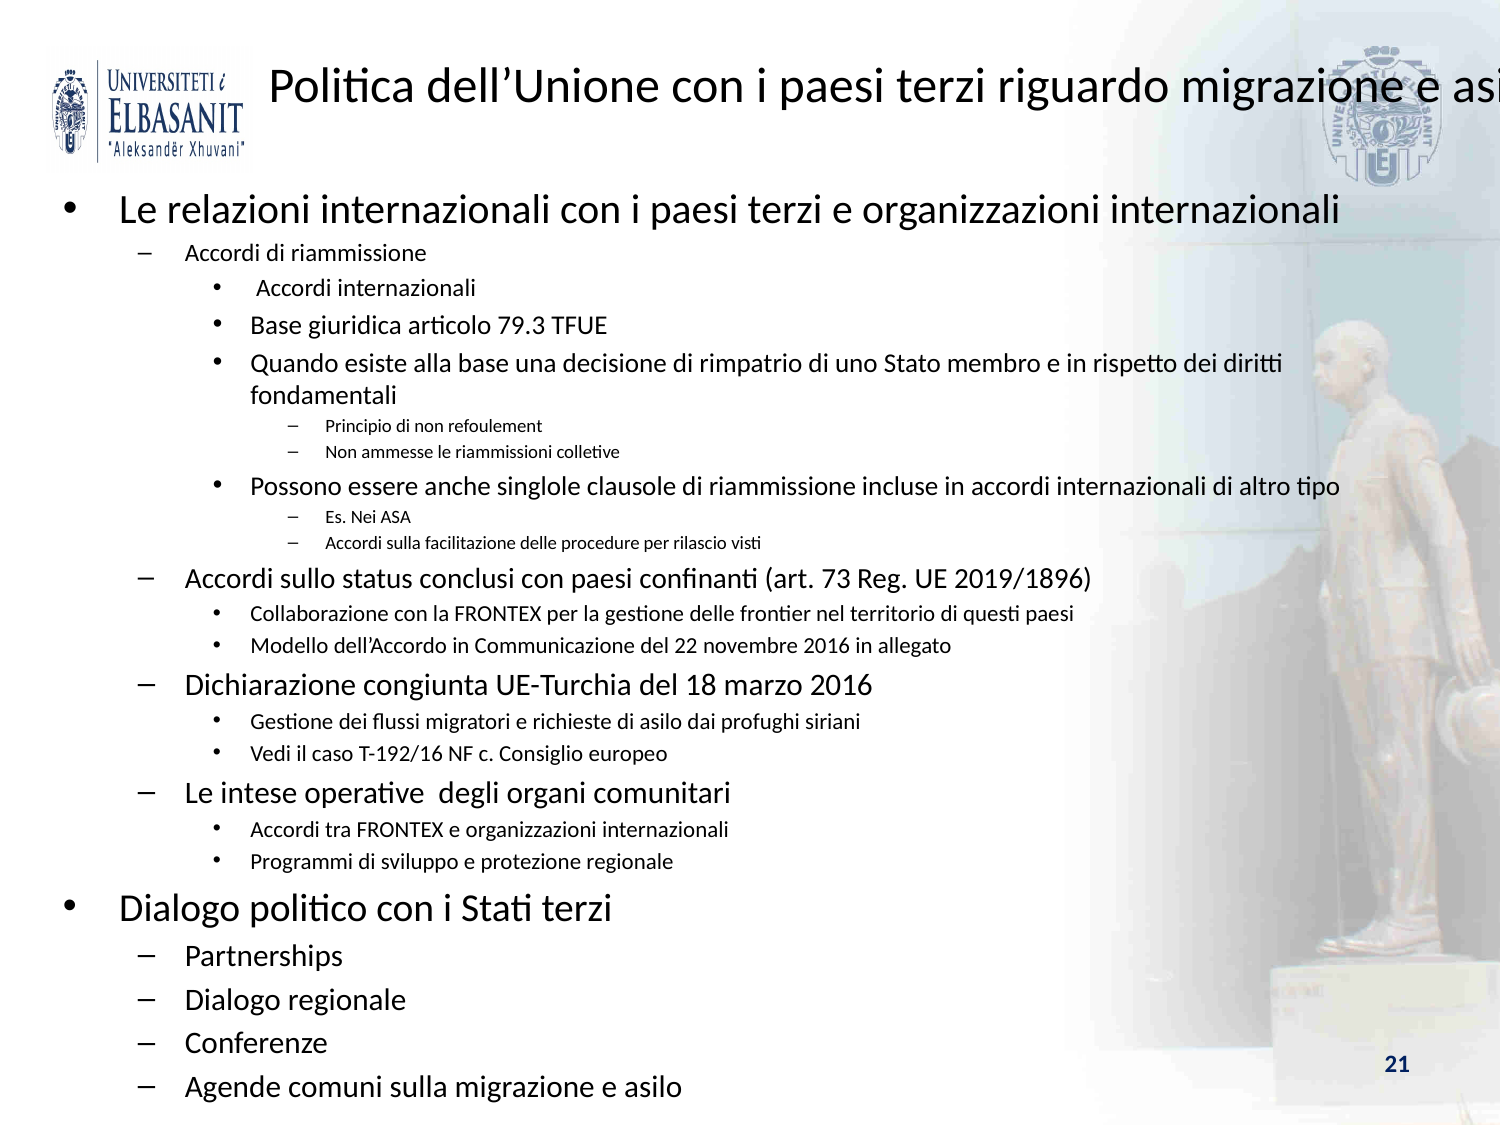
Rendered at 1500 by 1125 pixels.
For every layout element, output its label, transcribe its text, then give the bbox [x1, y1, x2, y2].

picture [46, 46, 255, 173]
text_box Politica dell’Unione con i paesi terzi riguardo migrazione e asilo [253, 45, 945, 174]
text_box Le relazioni internazionali con i paesi terzi e organizzazioni internazionali Accordi di riammissione Accordi internazionali Base giuridica articolo 79.3 TFUE Quando esiste alla base una decisione di rimpatrio di uno Stato membro e in rispetto dei diritti fondamentali Principio di non refoulement Non ammesse le riammissioni colletive Possono essere anche singlole clausole di riammissione incluse in accordi internazionali di altro tipo Es. Nei ASA Accordi sulla facilitazione delle procedure per rilascio visti Accordi sullo status conclusi con paesi confinanti (art. 73 Reg. UE 2019/1896) Collaborazione con la FRONTEX per la gestione delle frontier nel territorio di questi paesi Modello dell’Accordo in Communicazione del 22 novembre 2016 in allegato Dichiarazione congiunta UE-Turchia del 18 marzo 2016 Gestione dei flussi migratori e richieste di asilo dai profughi siriani Vedi il caso T-192/16 NF c. Consiglio europeo Le intese operative degli organi comunitari Accordi tra FRONTEX e organizzazioni internazionali Programmi di sviluppo e protezione regionale Dialogo politico con i Stati terzi Partnerships Dialogo regionale Conferenze Agende comuni sulla migrazione e asilo [48, 174, 945, 1071]
picture [950, 0, 1500, 1125]
